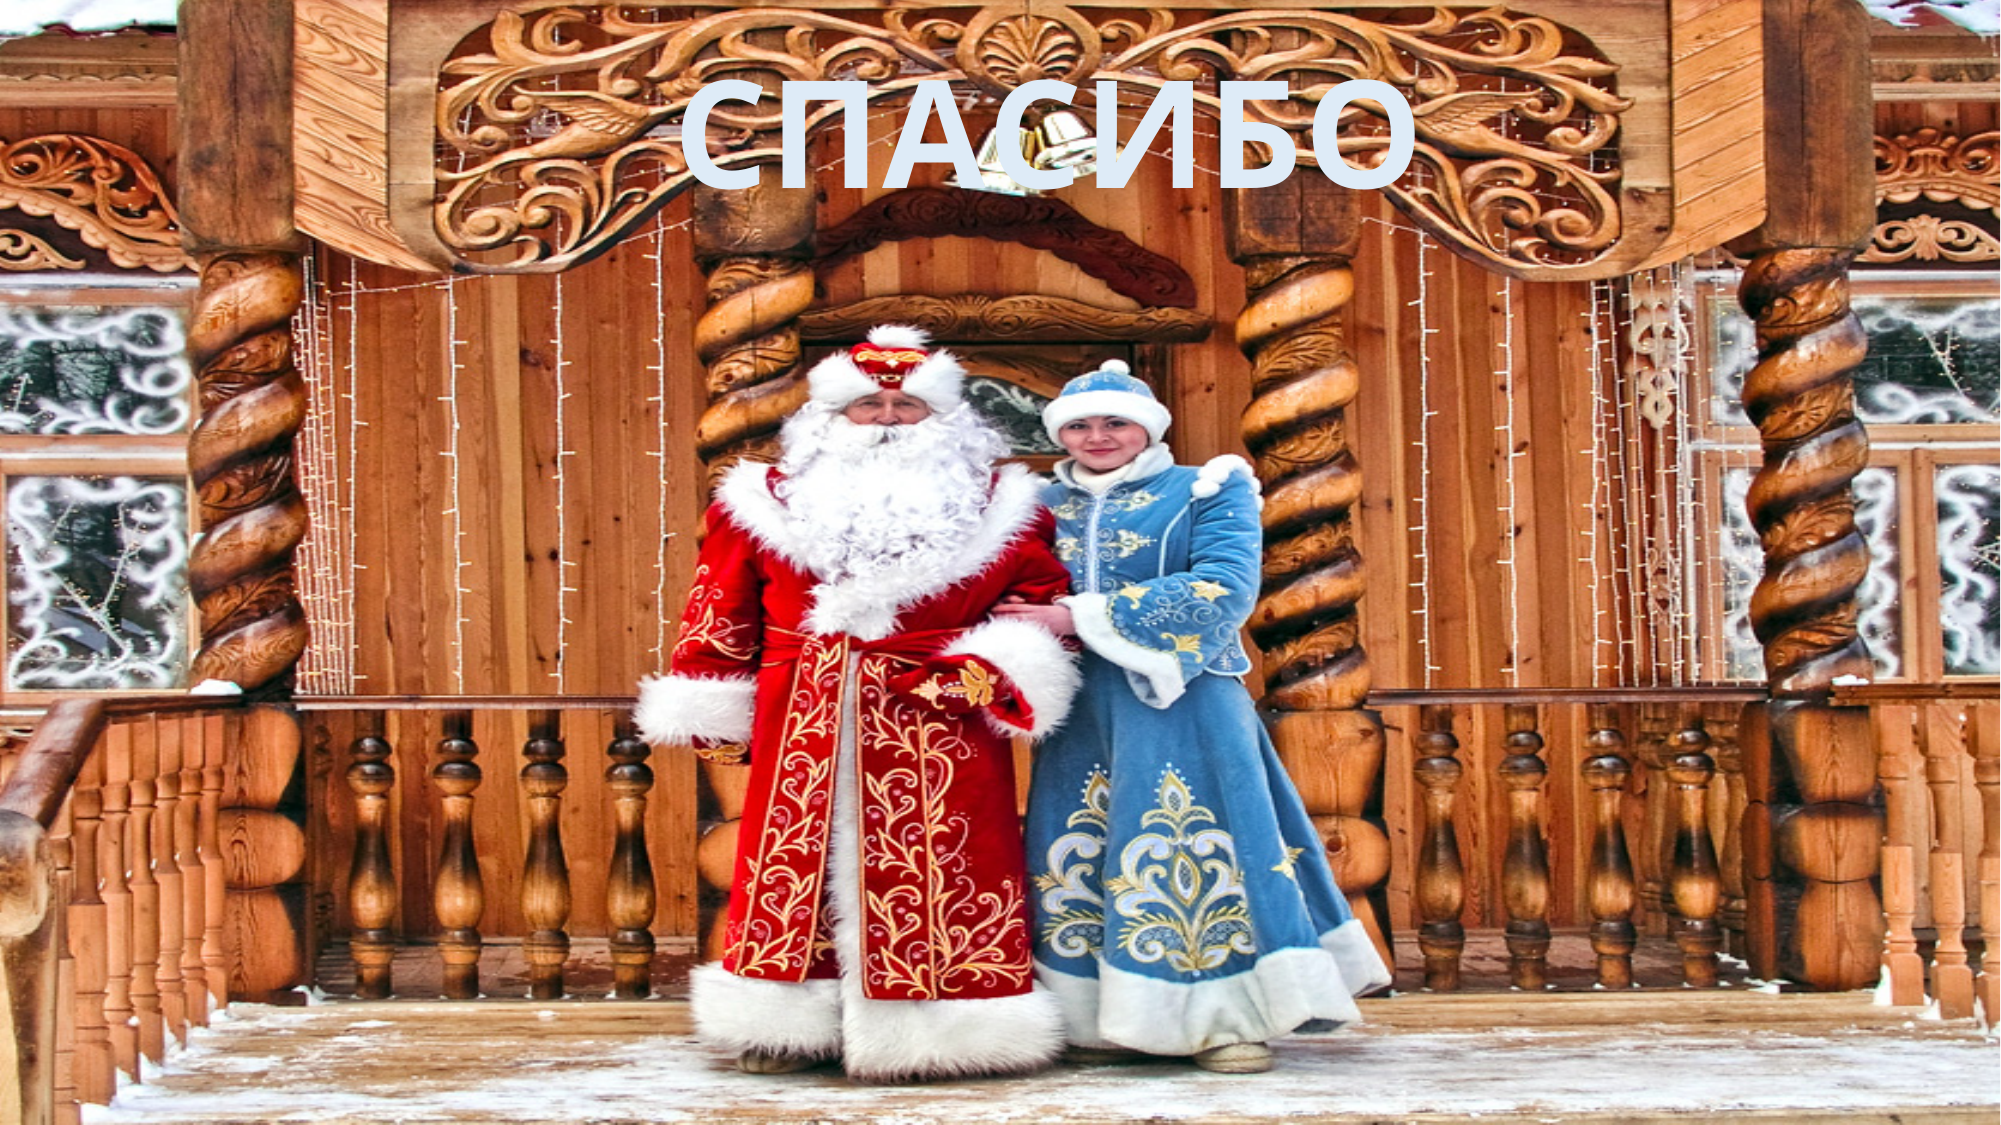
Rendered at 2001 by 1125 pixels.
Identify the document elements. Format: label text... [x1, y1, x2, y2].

text_box СПАСИБО [658, 31, 1440, 227]
picture [0, 0, 2001, 1125]
